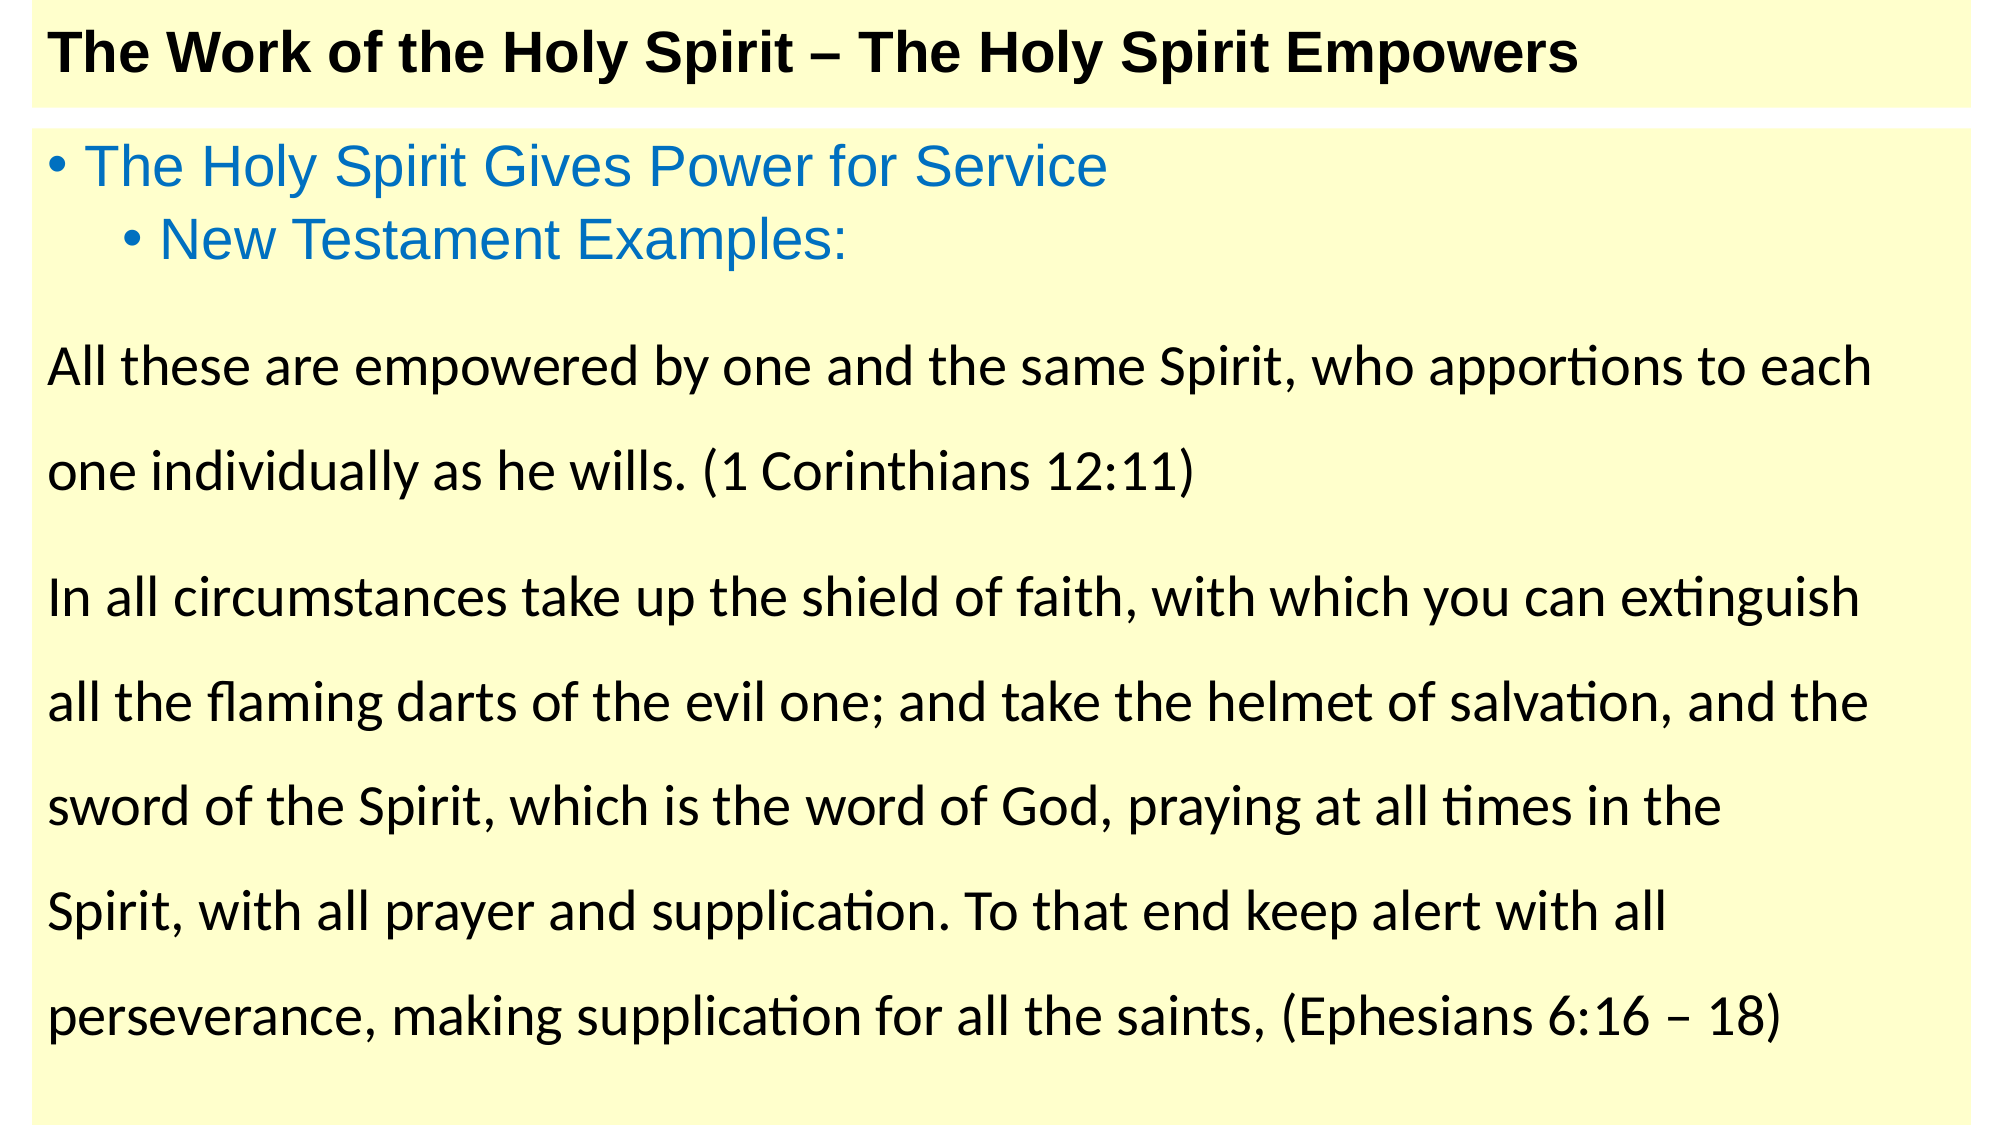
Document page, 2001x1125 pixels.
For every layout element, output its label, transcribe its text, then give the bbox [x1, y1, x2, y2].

list The Holy Spirit Gives Power for Service New Testament Examples: All these are empowered by one and the same Spirit, who apportions to each one individually as he wills. (1 Corinthians 12:11) In all circumstances take up the shield of faith, with which you can extinguish all the flaming darts of the evil one; and take the helmet of salvation, and the sword of the Spirit, which is the word of God, praying at all times in the Spirit, with all prayer and supplication. To that end keep alert with all perseverance, making supplication for all the saints, (Ephesians 6:16 – 18) [32, 128, 1971, 1125]
title The Work of the Holy Spirit – The Holy Spirit Empowers [32, 0, 1971, 108]
